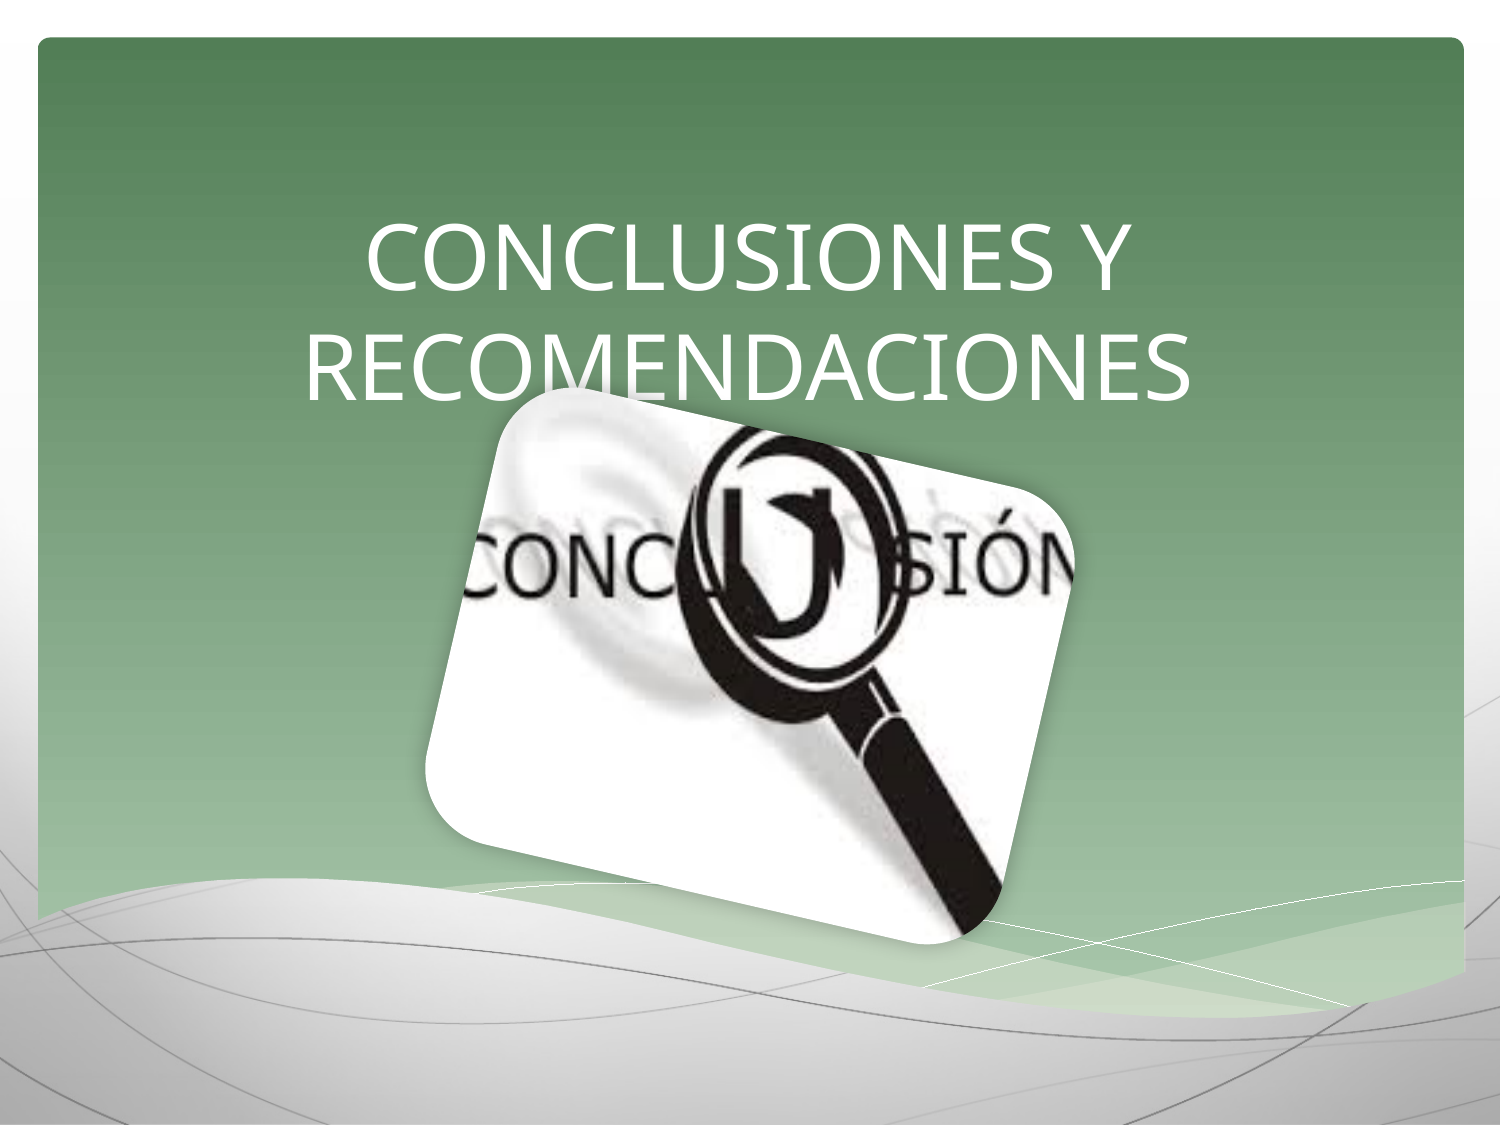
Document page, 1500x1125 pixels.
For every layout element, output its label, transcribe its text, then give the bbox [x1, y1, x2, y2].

title CONCLUSIONES Y RECOMENDACIONES [100, 113, 1396, 427]
picture [425, 387, 1075, 945]
